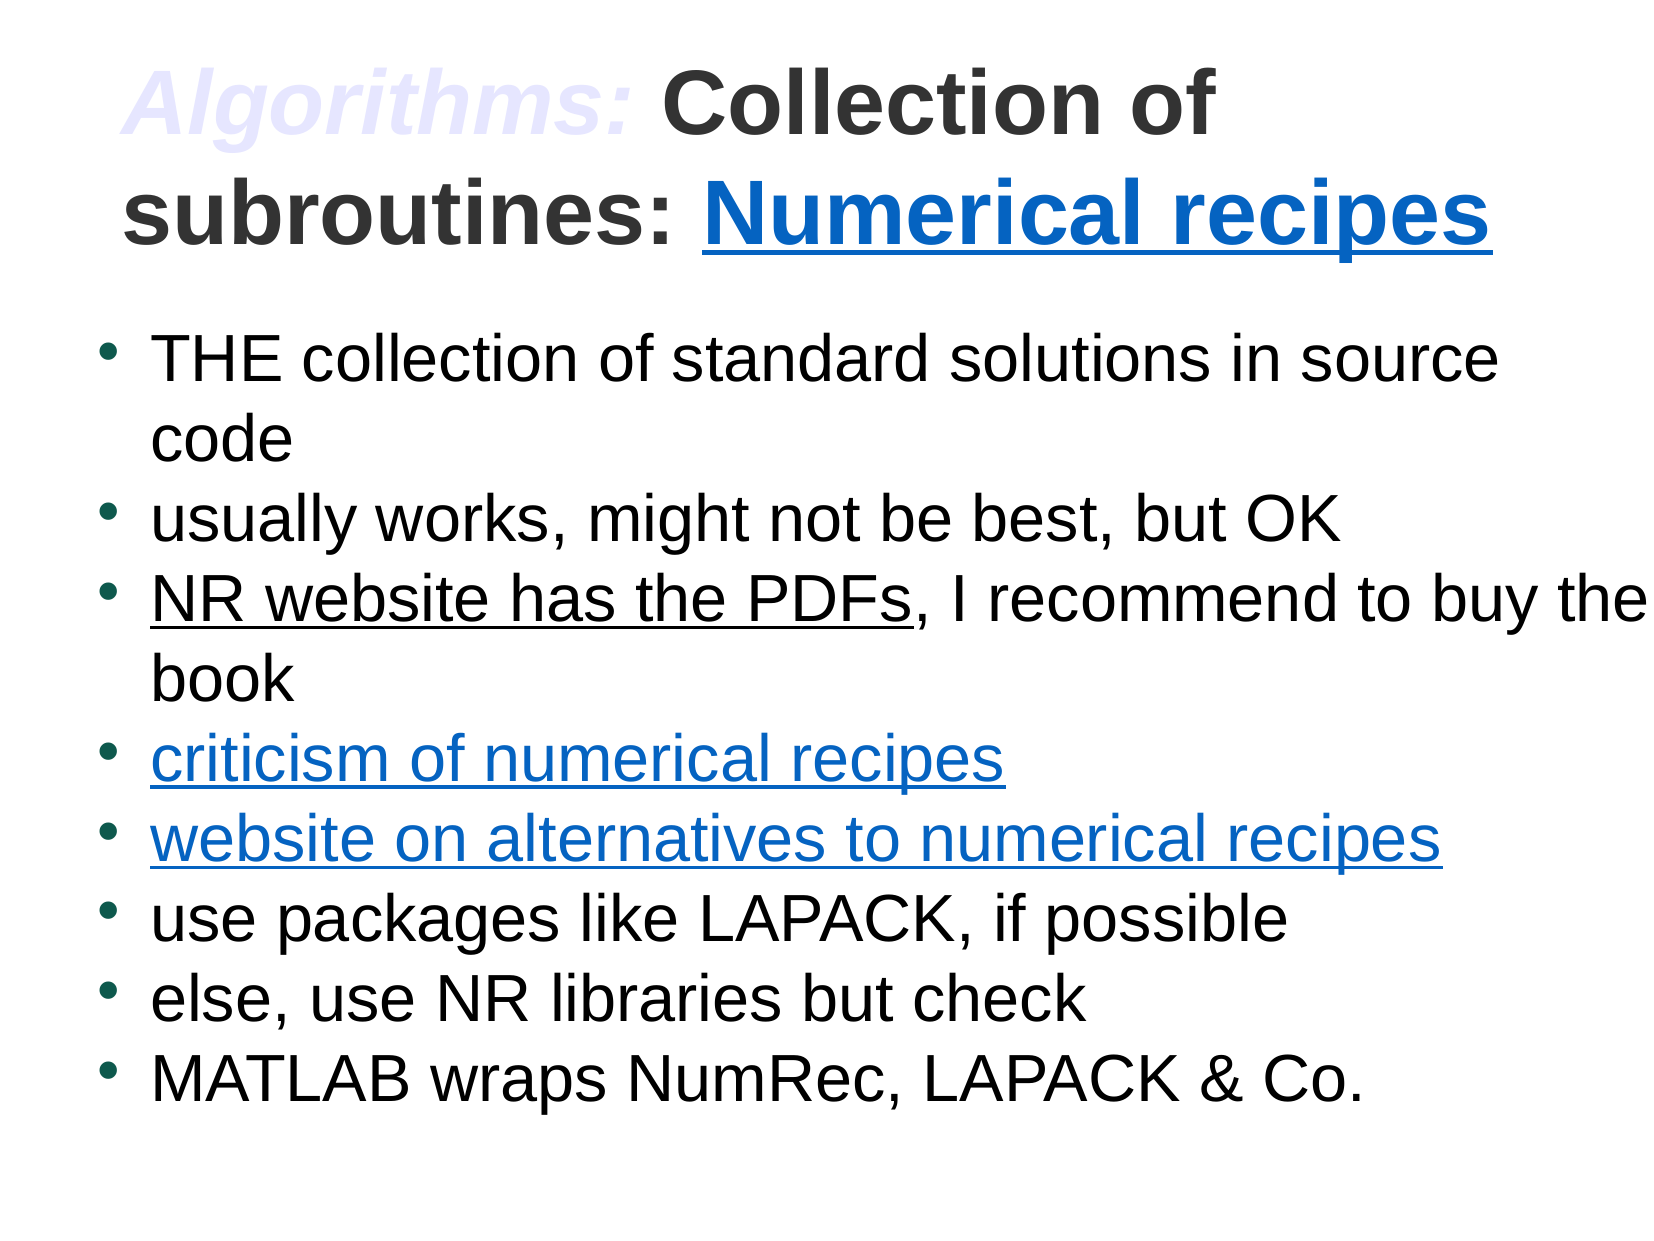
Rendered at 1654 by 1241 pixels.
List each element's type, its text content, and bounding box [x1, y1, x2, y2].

text_box THE collection of standard solutions in source code usually works, might not be best, but OK NR website has the PDFs, I recommend to buy the book criticism of numerical recipes website on alternatives to numerical recipes use packages like LAPACK, if possible else, use NR libraries but check MATLAB wraps NumRec, LAPACK & Co. [79, 315, 1654, 1209]
text_box Algorithms: Collection of subroutines: Numerical recipes [121, 14, 1534, 292]
